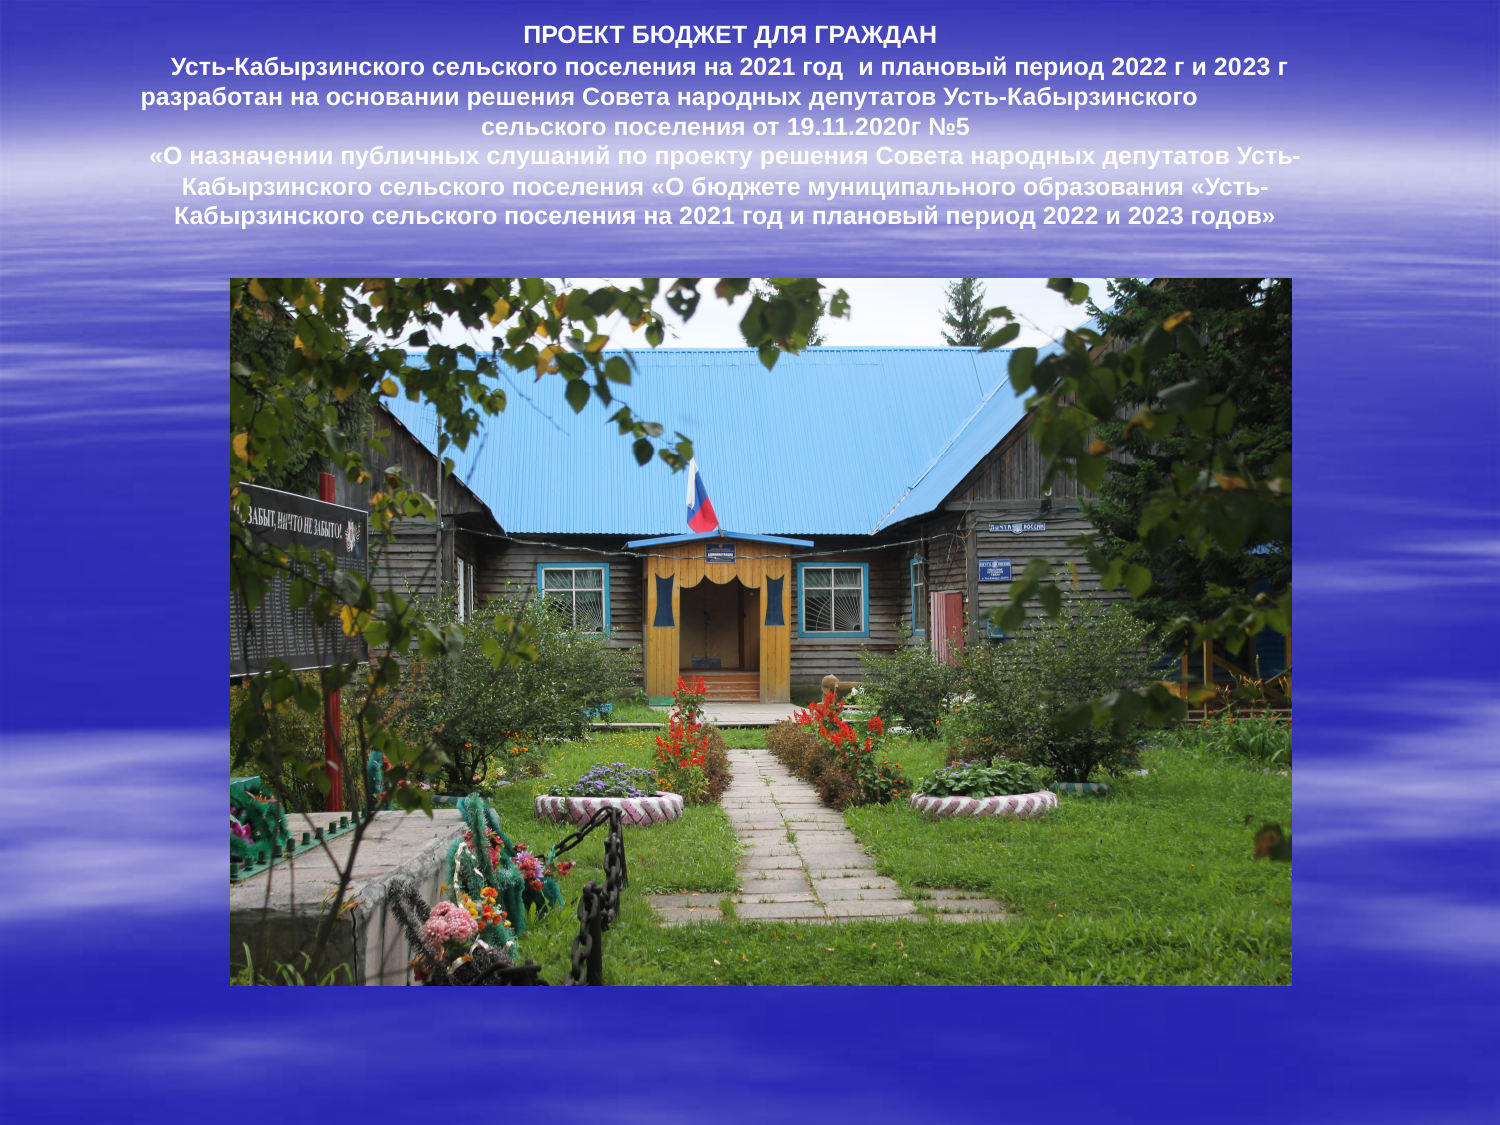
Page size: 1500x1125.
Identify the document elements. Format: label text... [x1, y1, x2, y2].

title ПРОЕКТ БЮДЖЕТ ДЛЯ ГРАЖДАН Усть-Кабырзинского сельского поселения на 2021 год и плановый период 2022 г и 2023 г разработан на основании решения Совета народных депутатов Усть-Кабырзинского сельского поселения от 19.11.2020г №5 «О назначении публичных слушаний по проекту решения Совета народных депутатов Усть-Кабырзинского сельского поселения «О бюджете муниципального образования «Усть-Кабырзинского сельского поселения на 2021 год и плановый период 2022 и 2023 годов» [88, 66, 1364, 238]
picture [229, 278, 1292, 987]
